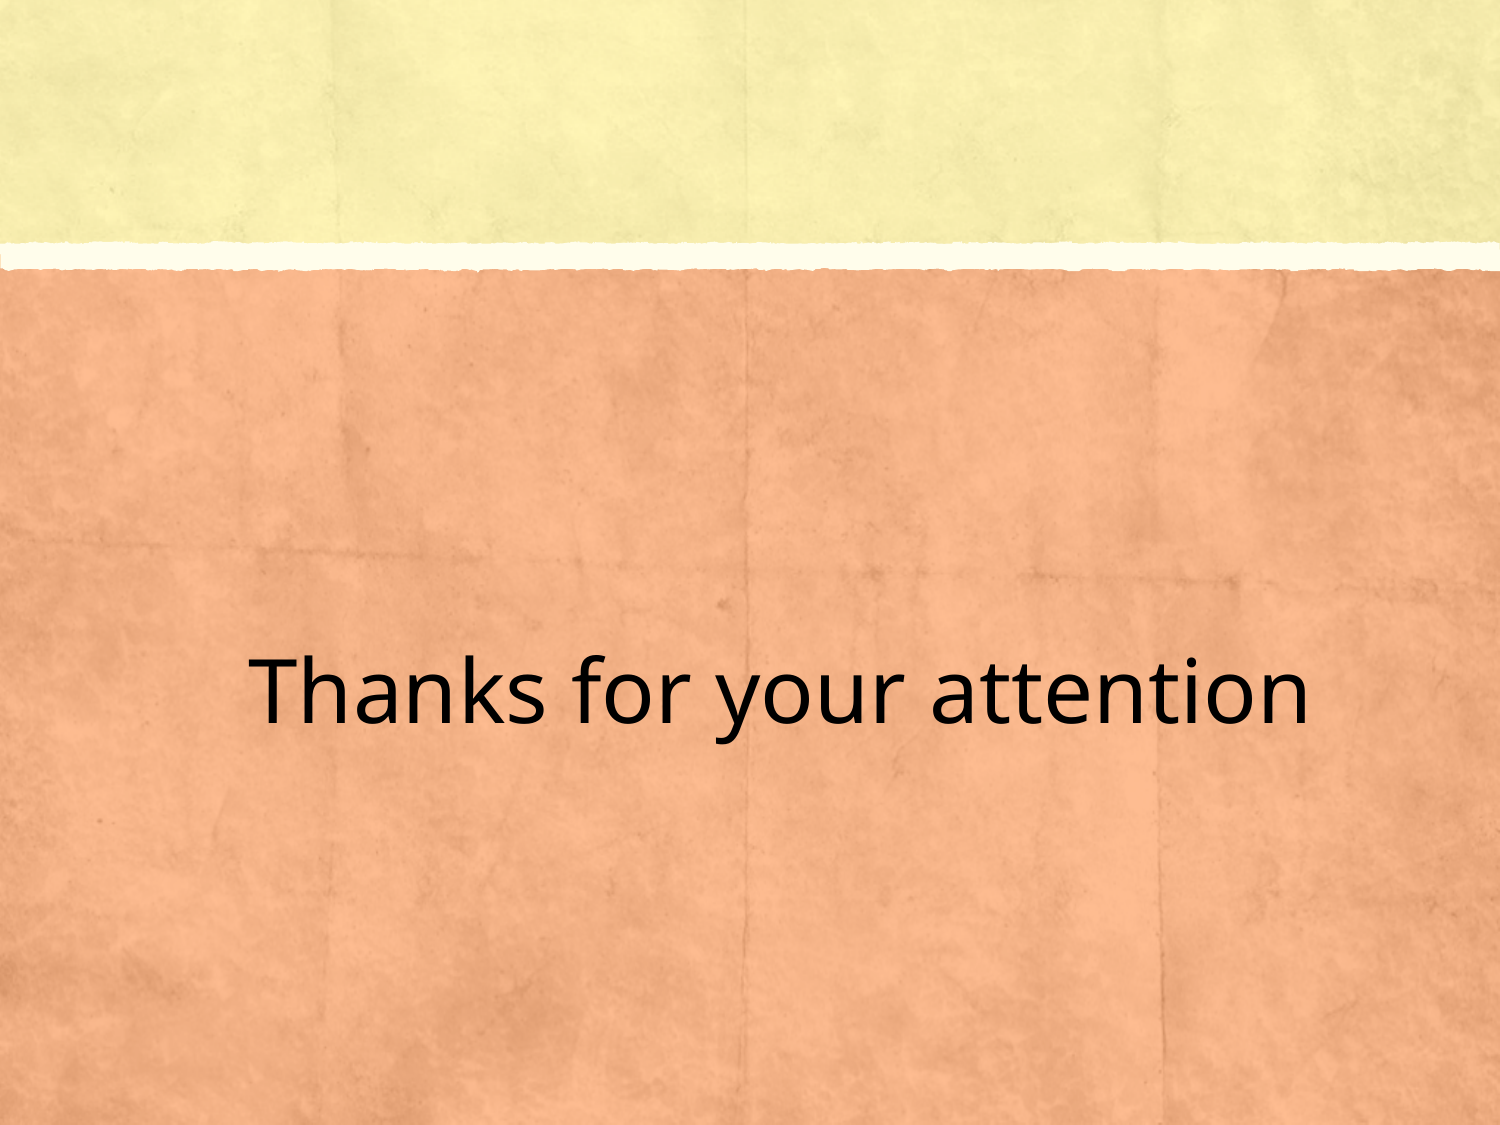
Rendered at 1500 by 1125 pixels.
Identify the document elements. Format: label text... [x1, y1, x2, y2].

title Thanks for your attention [218, 562, 1344, 751]
